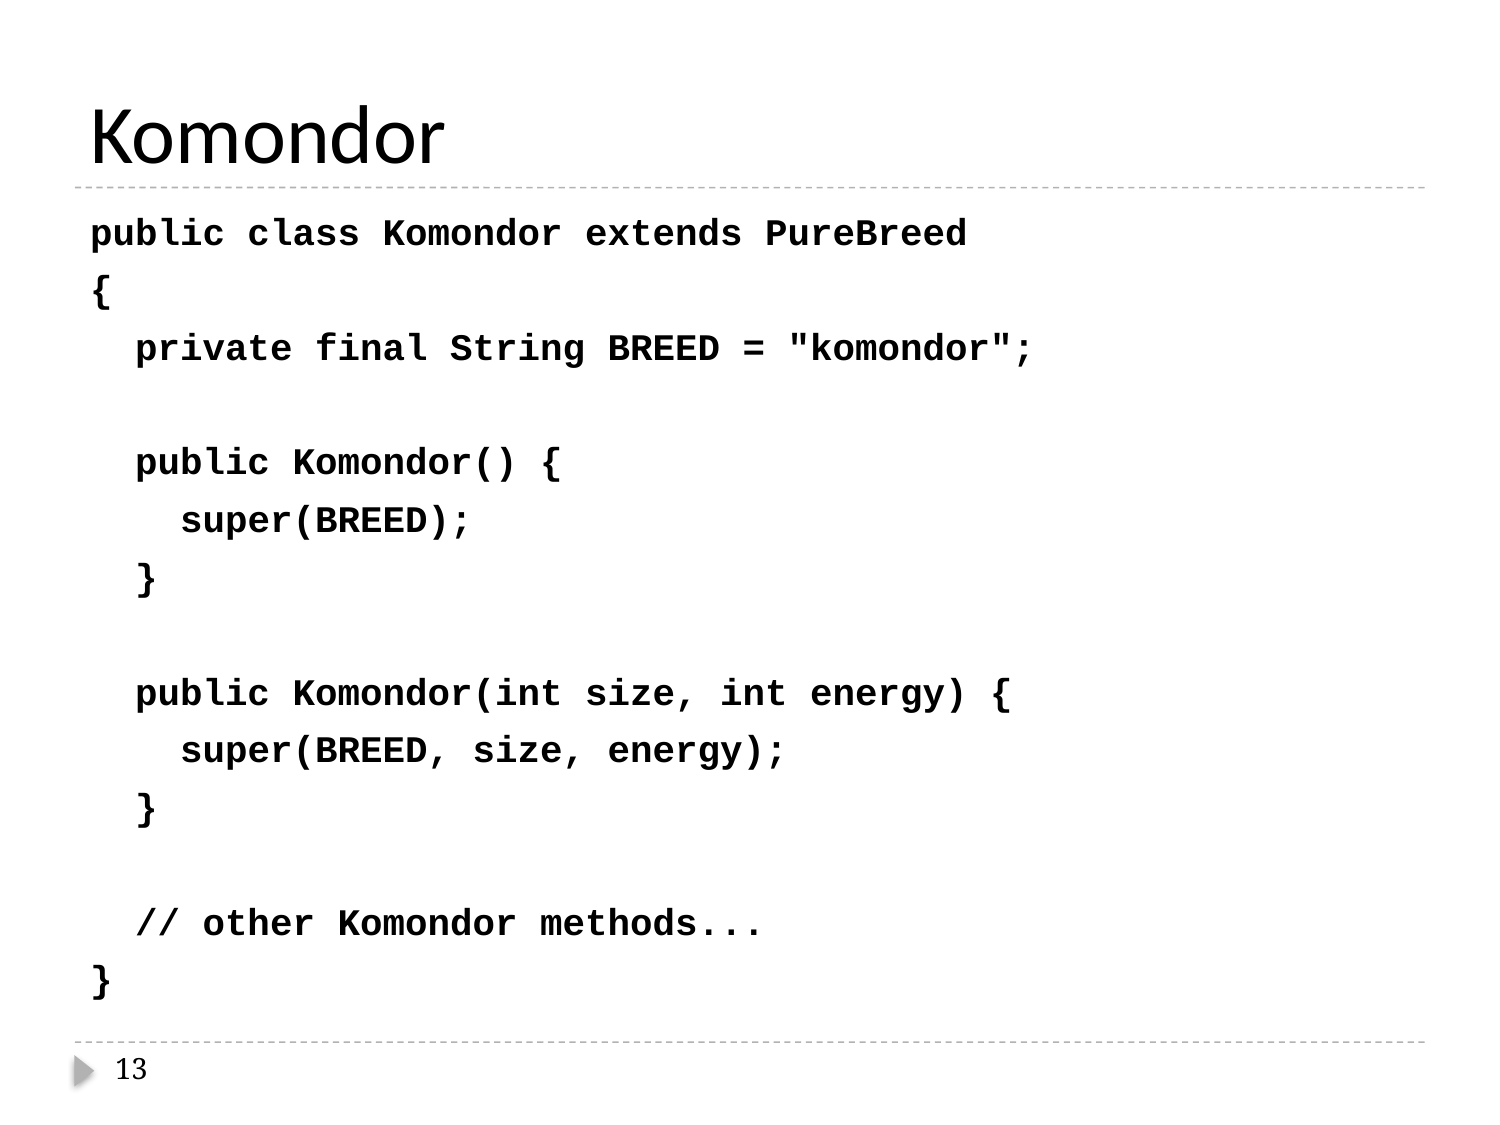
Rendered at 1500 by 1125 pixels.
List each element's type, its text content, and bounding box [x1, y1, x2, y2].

title Komondor [74, 24, 1426, 188]
slide_number 13 [100, 1042, 426, 1103]
list public class Komondor extends PureBreed { private final String BREED = "komondor"; public Komondor() { super(BREED); } public Komondor(int size, int energy) { super(BREED, size, energy); } // other Komondor methods... } [74, 199, 1426, 1011]
